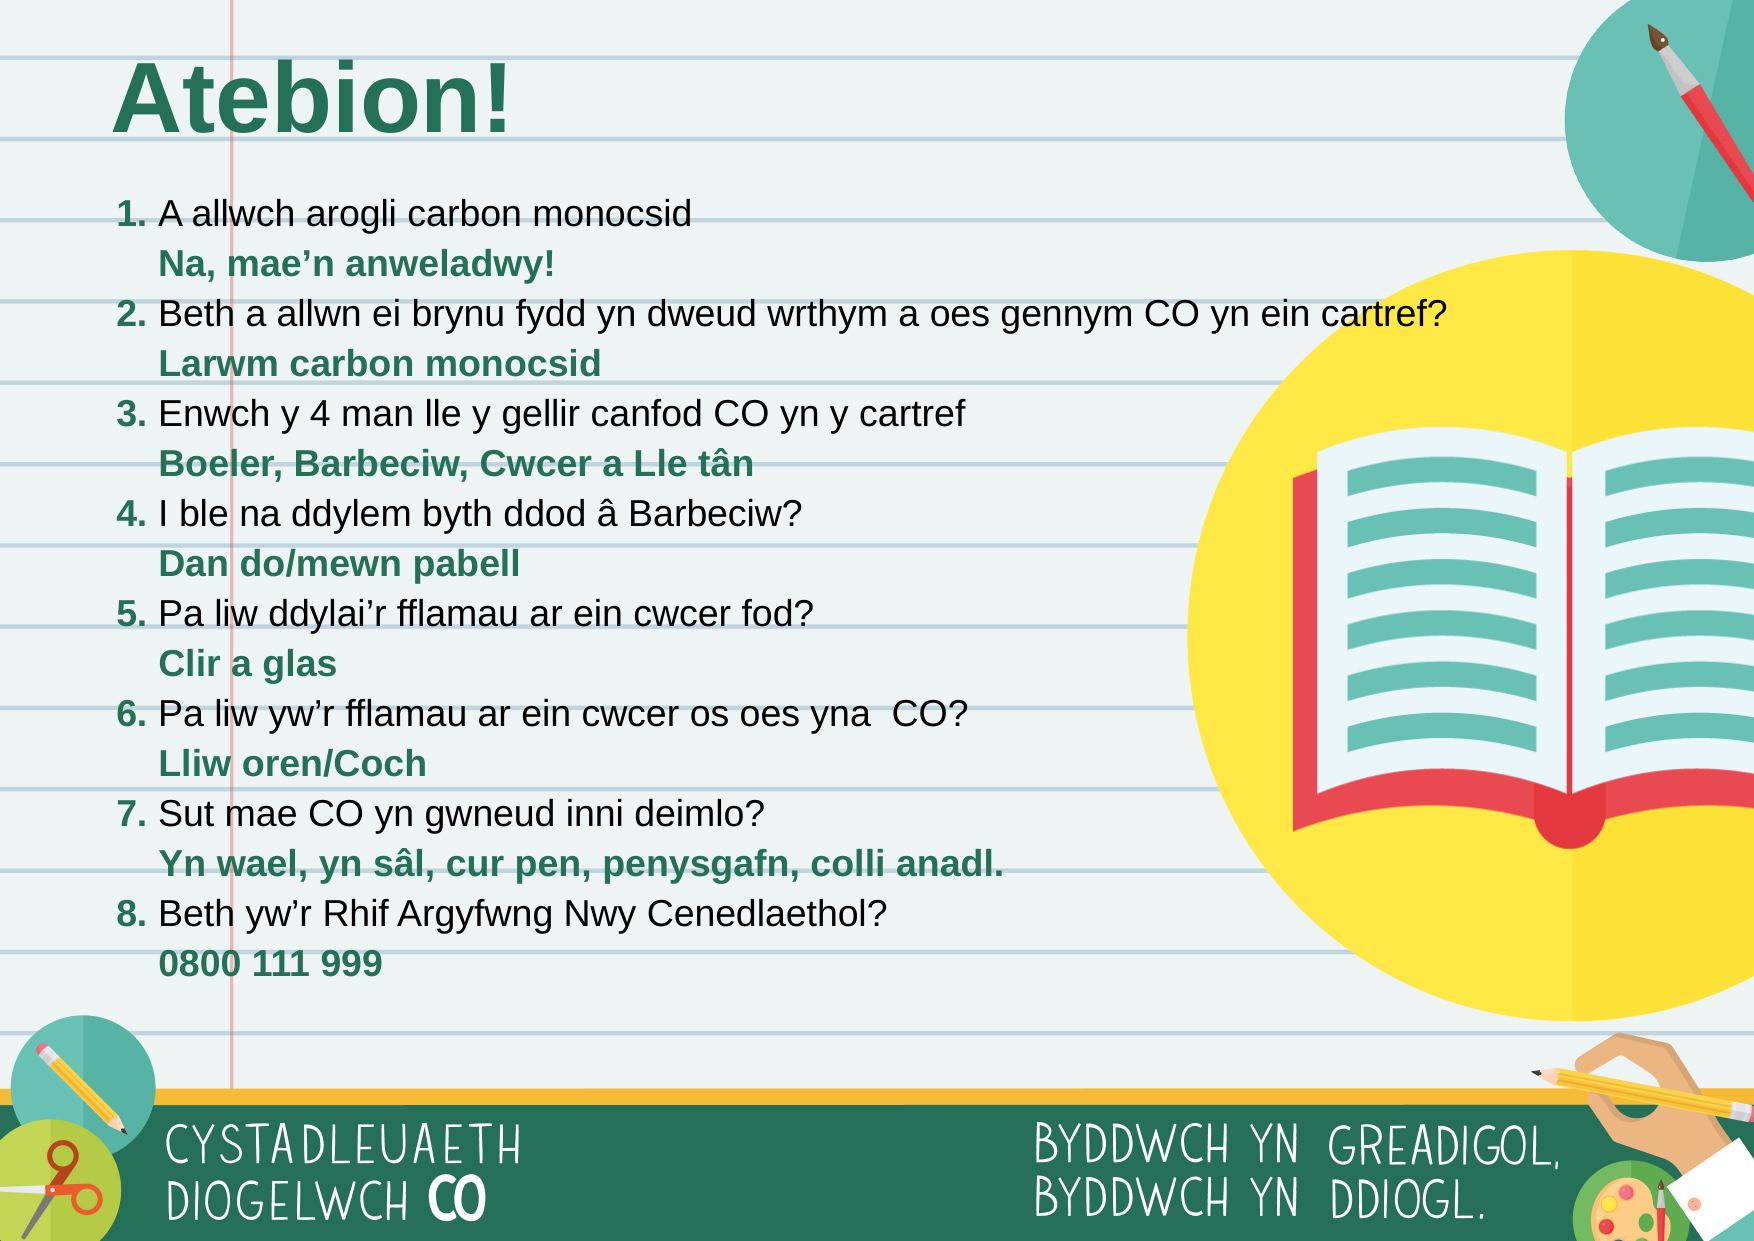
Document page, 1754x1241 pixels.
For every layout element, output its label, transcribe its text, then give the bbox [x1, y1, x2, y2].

text_box 1. A allwch arogli carbon monocsid Na, mae’n anweladwy! 2. Beth a allwn ei brynu fydd yn dweud wrthym a oes gennym CO yn ein cartref? Larwm carbon monocsid 3. Enwch y 4 man lle y gellir canfod CO yn y cartref Boeler, Barbeciw, Cwcer a Lle tân 4. I ble na ddylem byth ddod â Barbeciw? Dan do/mewn pabell 5. Pa liw ddylai’r fflamau ar ein cwcer fod? Clir a glas 6. Pa liw yw’r fflamau ar ein cwcer os oes yna CO? Lliw oren/Coch 7. Sut mae CO yn gwneud inni deimlo? Yn wael, yn sâl, cur pen, penysgafn, colli anadl. 8. Beth yw’r Rhif Argyfwng Nwy Cenedlaethol? 0800 111 999 [101, 176, 1054, 992]
picture [0, 0, 1754, 1241]
text_box Atebion! [95, 38, 725, 162]
